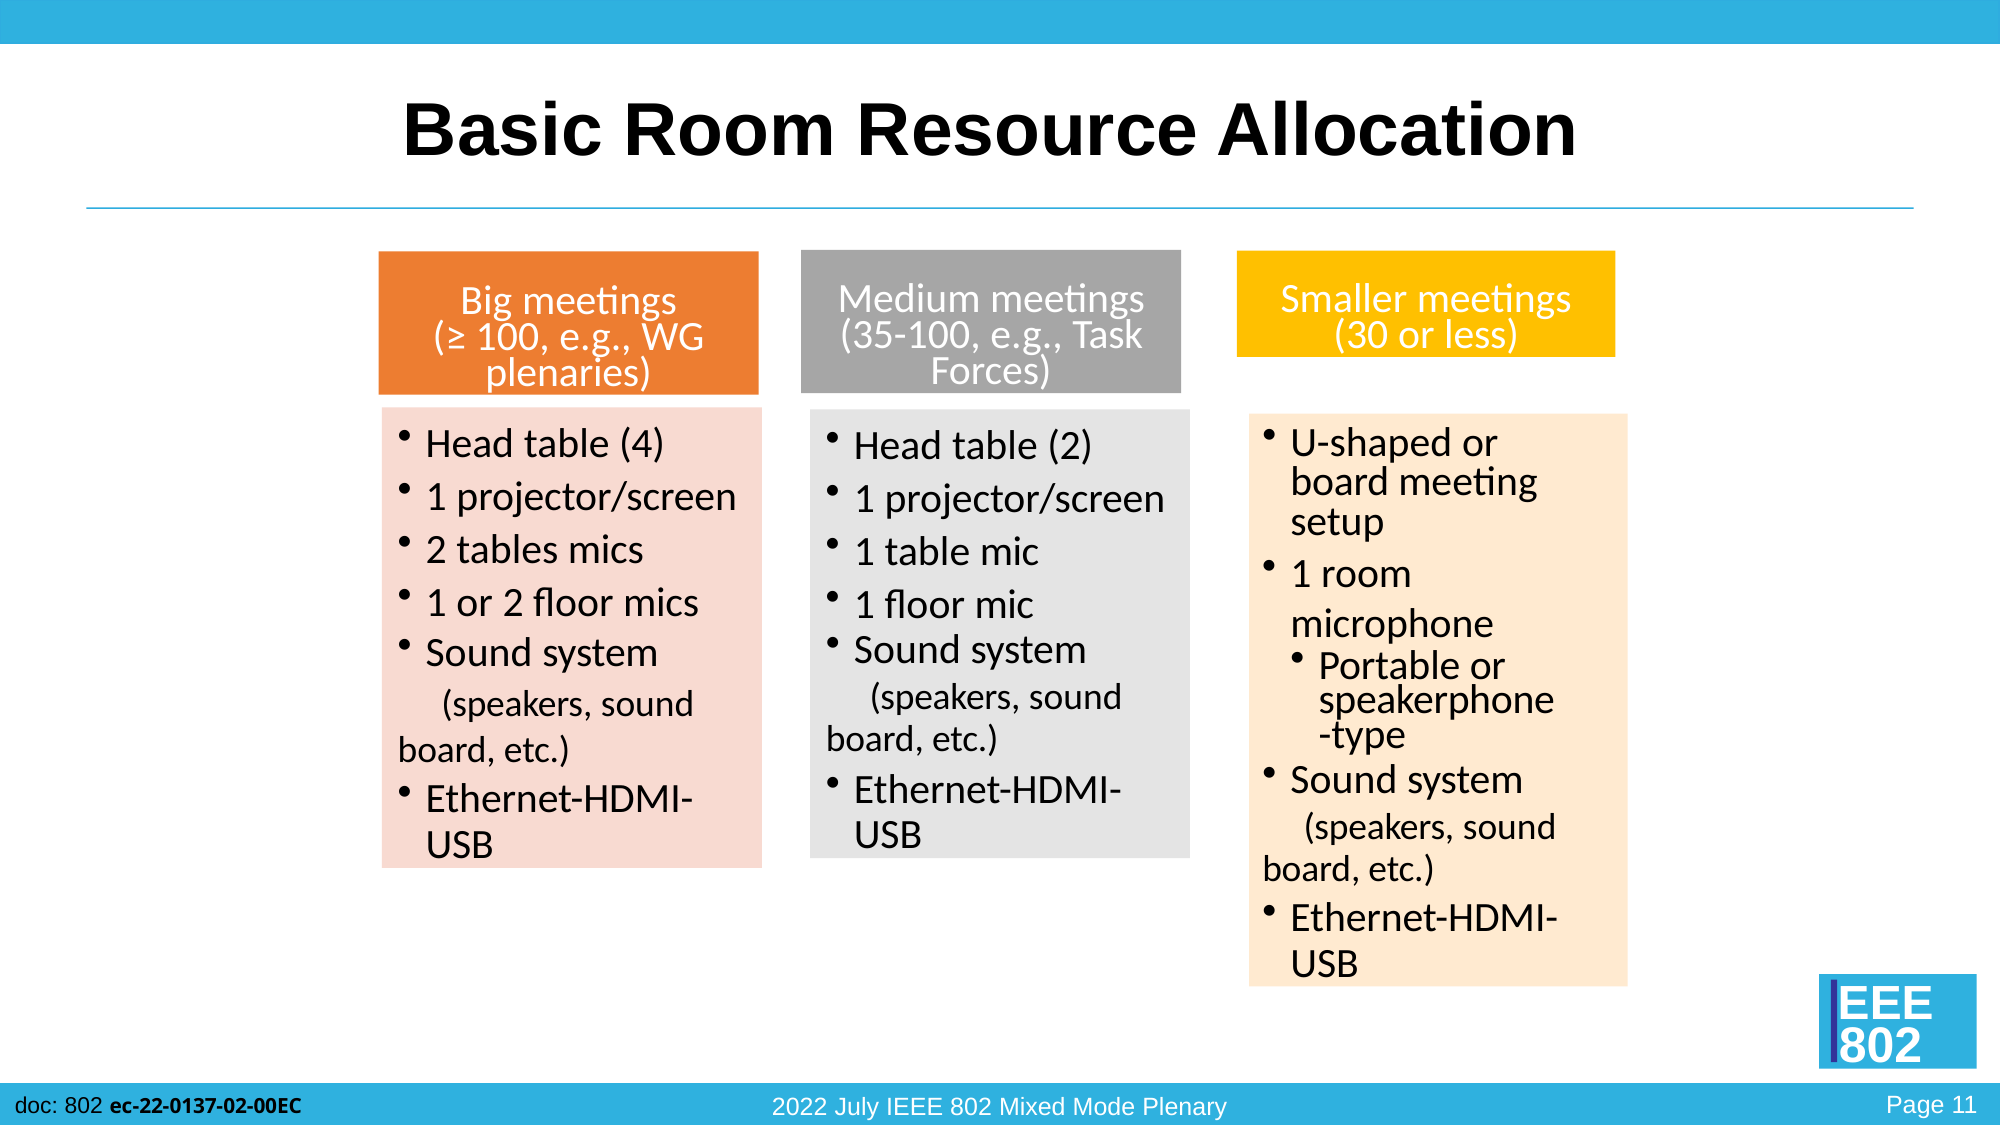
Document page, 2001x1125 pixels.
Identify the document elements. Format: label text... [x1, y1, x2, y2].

text_box Basic Room Resource Allocation [353, 72, 1629, 200]
text_box U-shaped or board meeting setup 1 room microphone Portable or speakerphone-type Sound system (speakers, sound board, etc.) Ethernet-HDMI-USB [1249, 413, 1628, 987]
text_box Smaller meetings (30 or less) [1236, 250, 1616, 357]
text_box Head table (4) 1 projector/screen 2 tables mics 1 or 2 floor mics Sound system (speakers, sound board, etc.) Ethernet-HDMI-USB [381, 407, 762, 868]
text_box Medium meetings (35-100, e.g., Task Forces) [801, 249, 1182, 394]
text_box Head table (2) 1 projector/screen 1 table mic 1 floor mic Sound system (speakers, sound board, etc.) Ethernet-HDMI-USB [810, 409, 1190, 859]
text_box Big meetings (≥ 100, e.g., WG plenaries) [378, 251, 759, 395]
